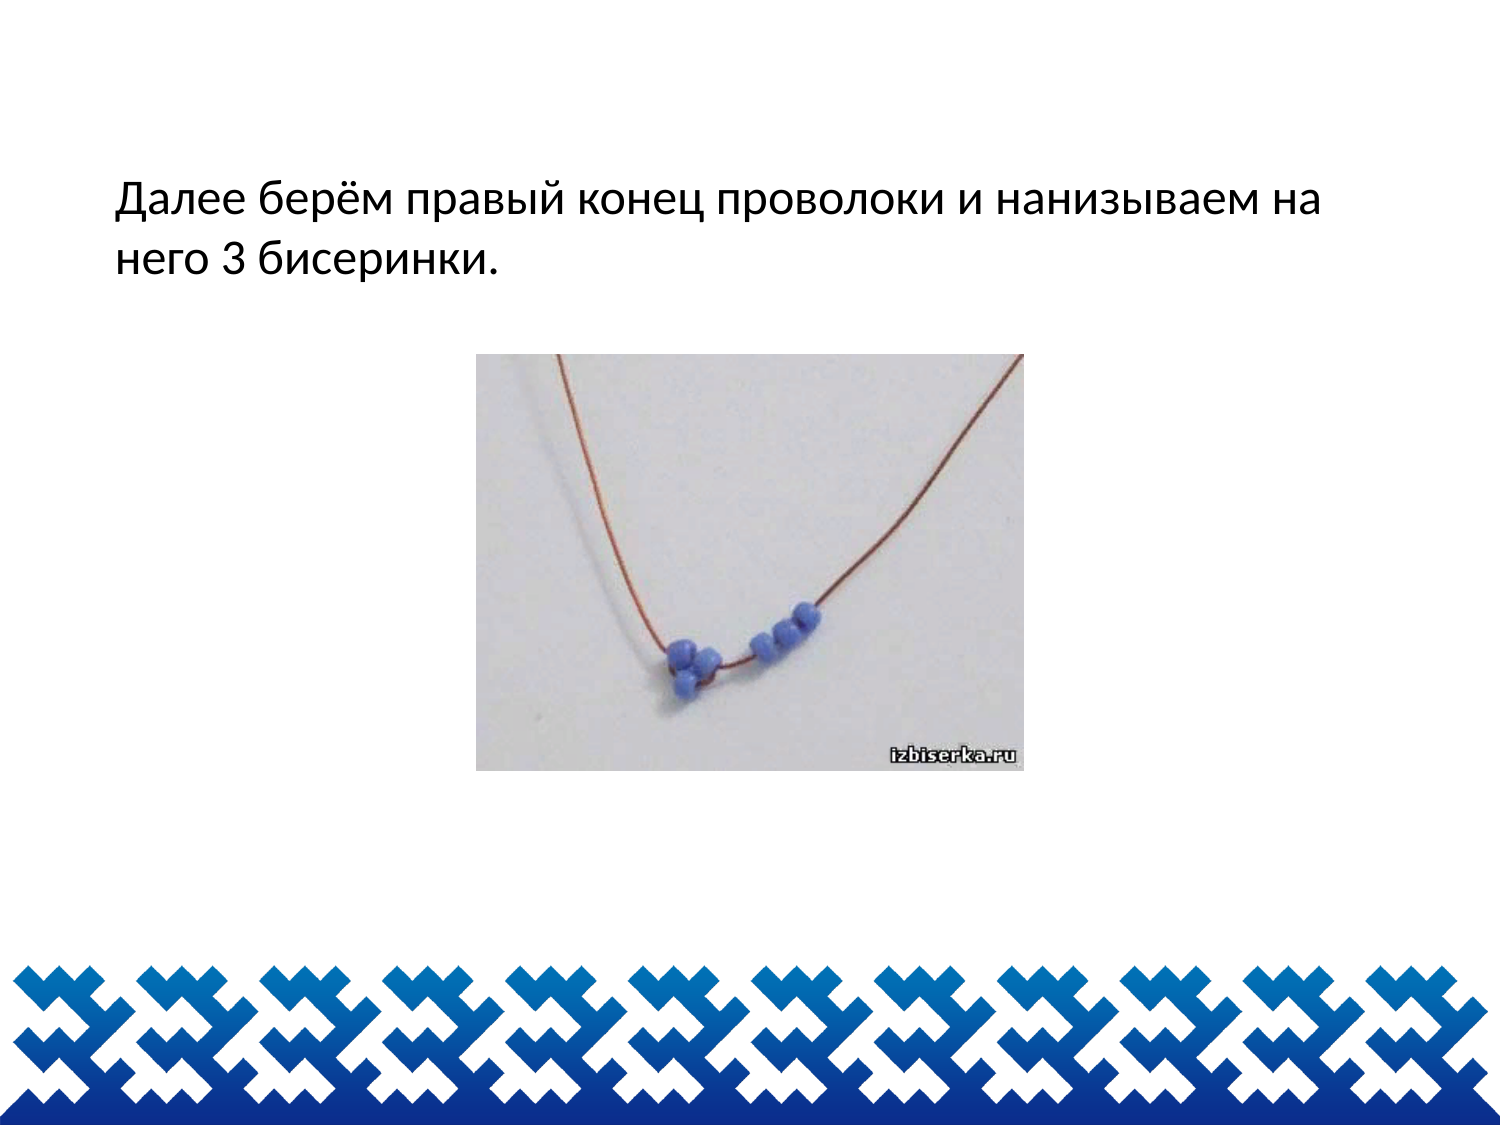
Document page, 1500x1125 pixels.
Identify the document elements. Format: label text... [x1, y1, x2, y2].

picture [476, 354, 1024, 771]
text_box Далее берём правый конец проволоки и нанизываем на него 3 бисеринки. [100, 156, 1400, 292]
picture [0, 964, 1500, 1125]
